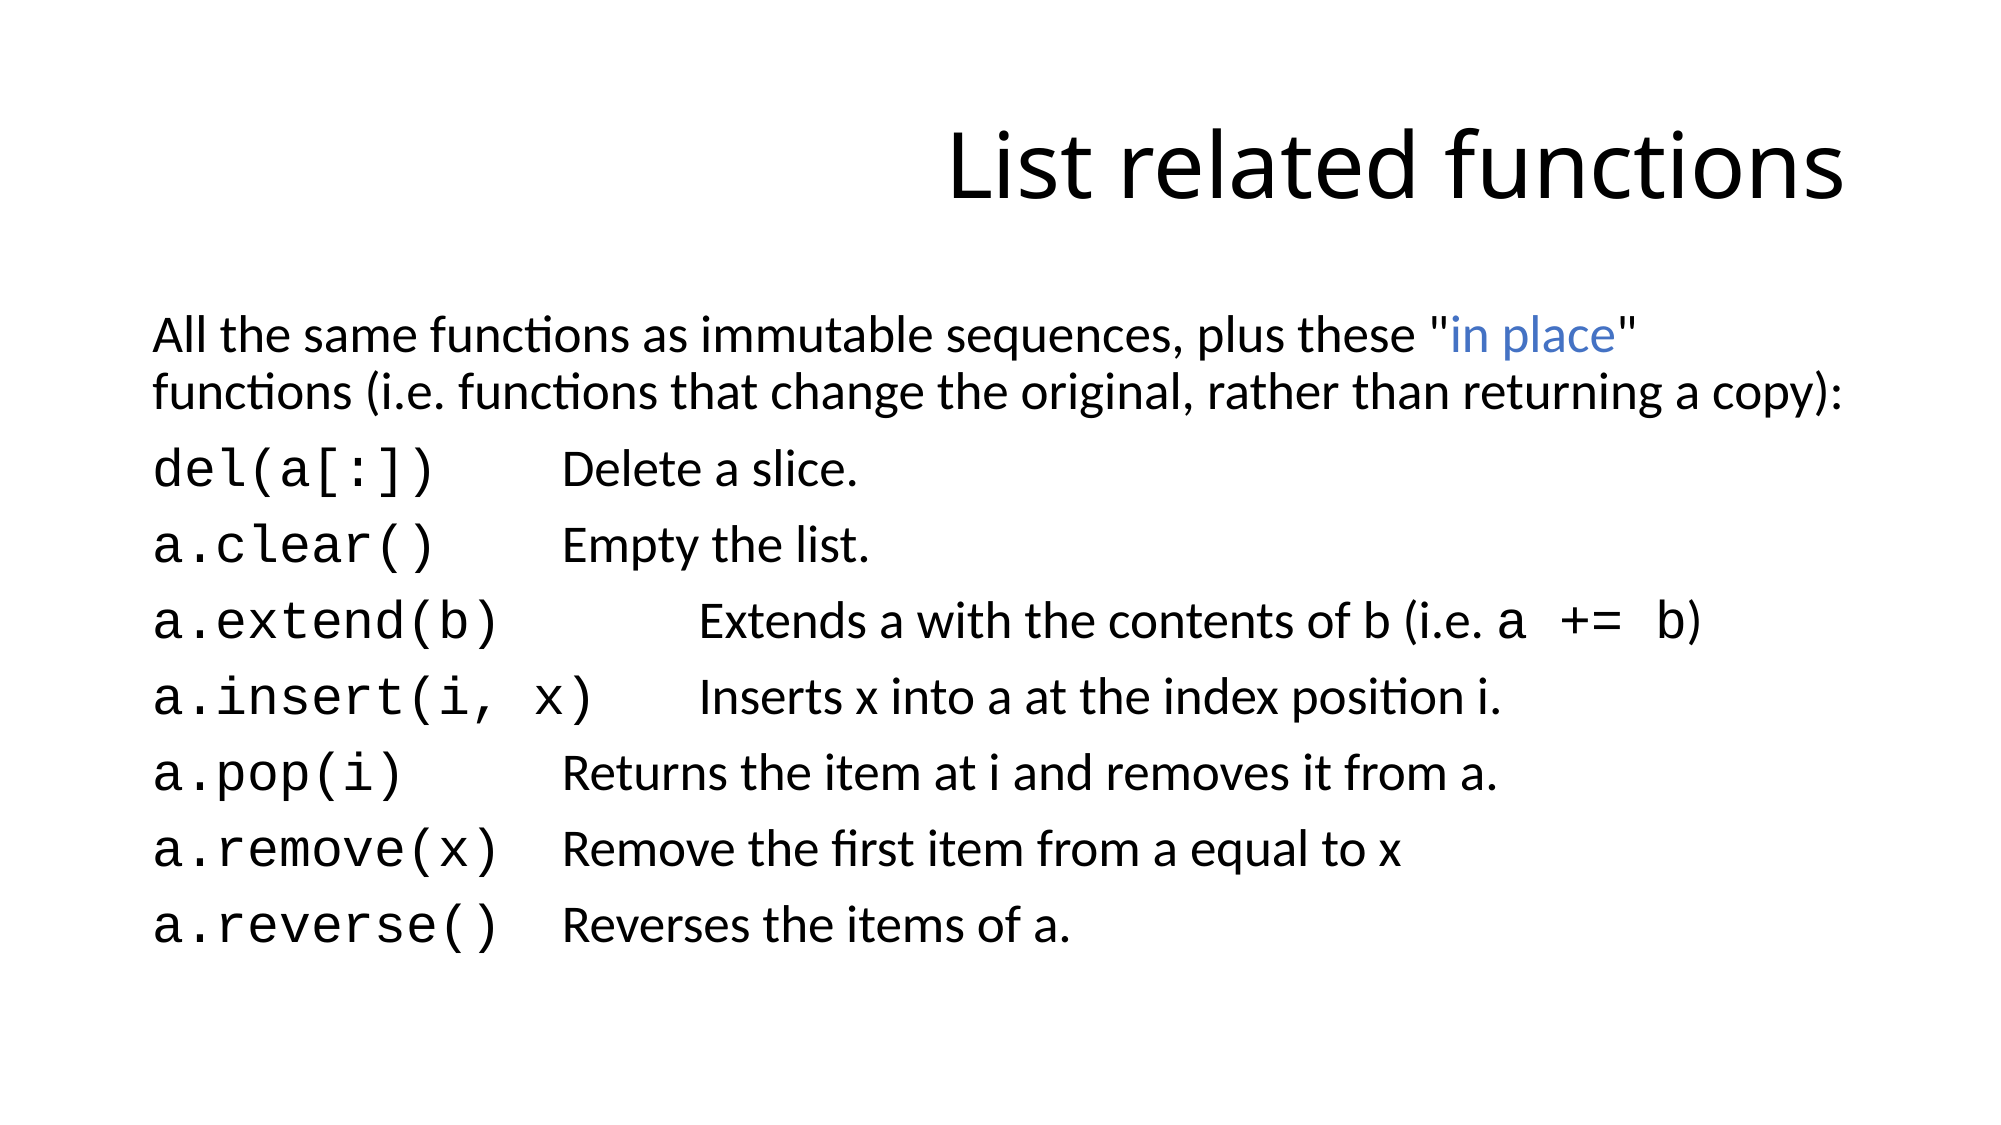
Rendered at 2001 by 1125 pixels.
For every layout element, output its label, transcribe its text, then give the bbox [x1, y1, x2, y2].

title List related functions [137, 59, 1863, 278]
list All the same functions as immutable sequences, plus these "in place" functions (i.e. functions that change the original, rather than returning a copy): del(a[:]) Delete a slice. a.clear() Empty the list. a.extend(b) Extends a with the contents of b (i.e. a += b) a.insert(i, x) Inserts x into a at the index position i. a.pop(i) Returns the item at i and removes it from a. a.remove(x) Remove the first item from a equal to x a.reverse() Reverses the items of a. [137, 299, 1863, 1014]
